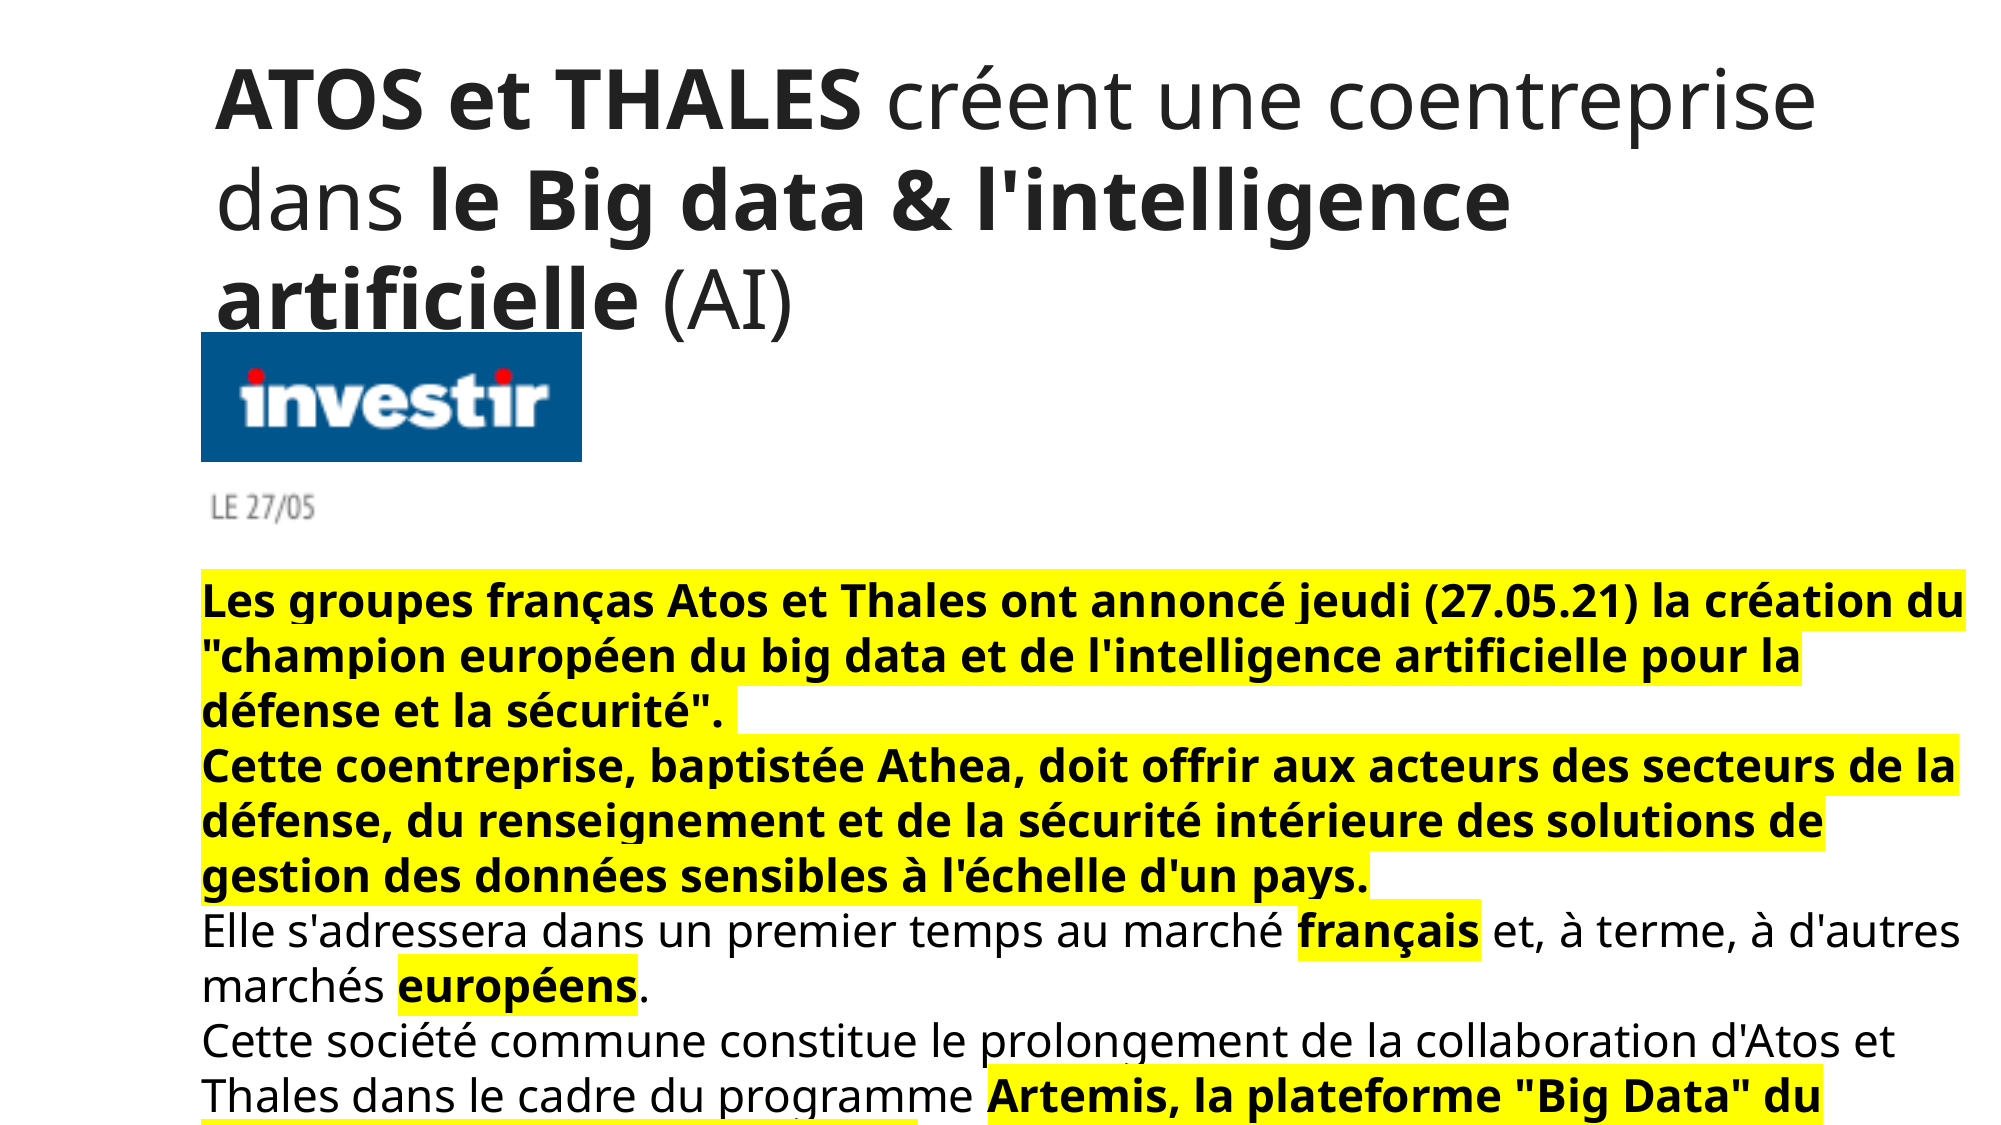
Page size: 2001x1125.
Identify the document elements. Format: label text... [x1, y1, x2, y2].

picture [201, 483, 320, 538]
picture [201, 332, 582, 462]
text_box Les groupes franças Atos et Thales ont annoncé jeudi (27.05.21) la création du "champion européen du big data et de l'intelligence artificielle pour la défense et la sécurité". Cette coentreprise, baptistée Athea, doit offrir aux acteurs des secteurs de la défense, du renseignement et de la sécurité intérieure des solutions de gestion des données sensibles à l'échelle d'un pays. Elle s'adressera dans un premier temps au marché français et, à terme, à d'autres marchés européens. Cette société commune constitue le prolongement de la collaboration d'Atos et Thales dans le cadre du programme Artemis, la plateforme "Big Data" du ministère français des Armées. [186, 564, 1983, 1125]
text_box ATOS et THALES créent une coentreprise dans le Big data & l'intelligence artificielle (AI) [201, 39, 1945, 355]
